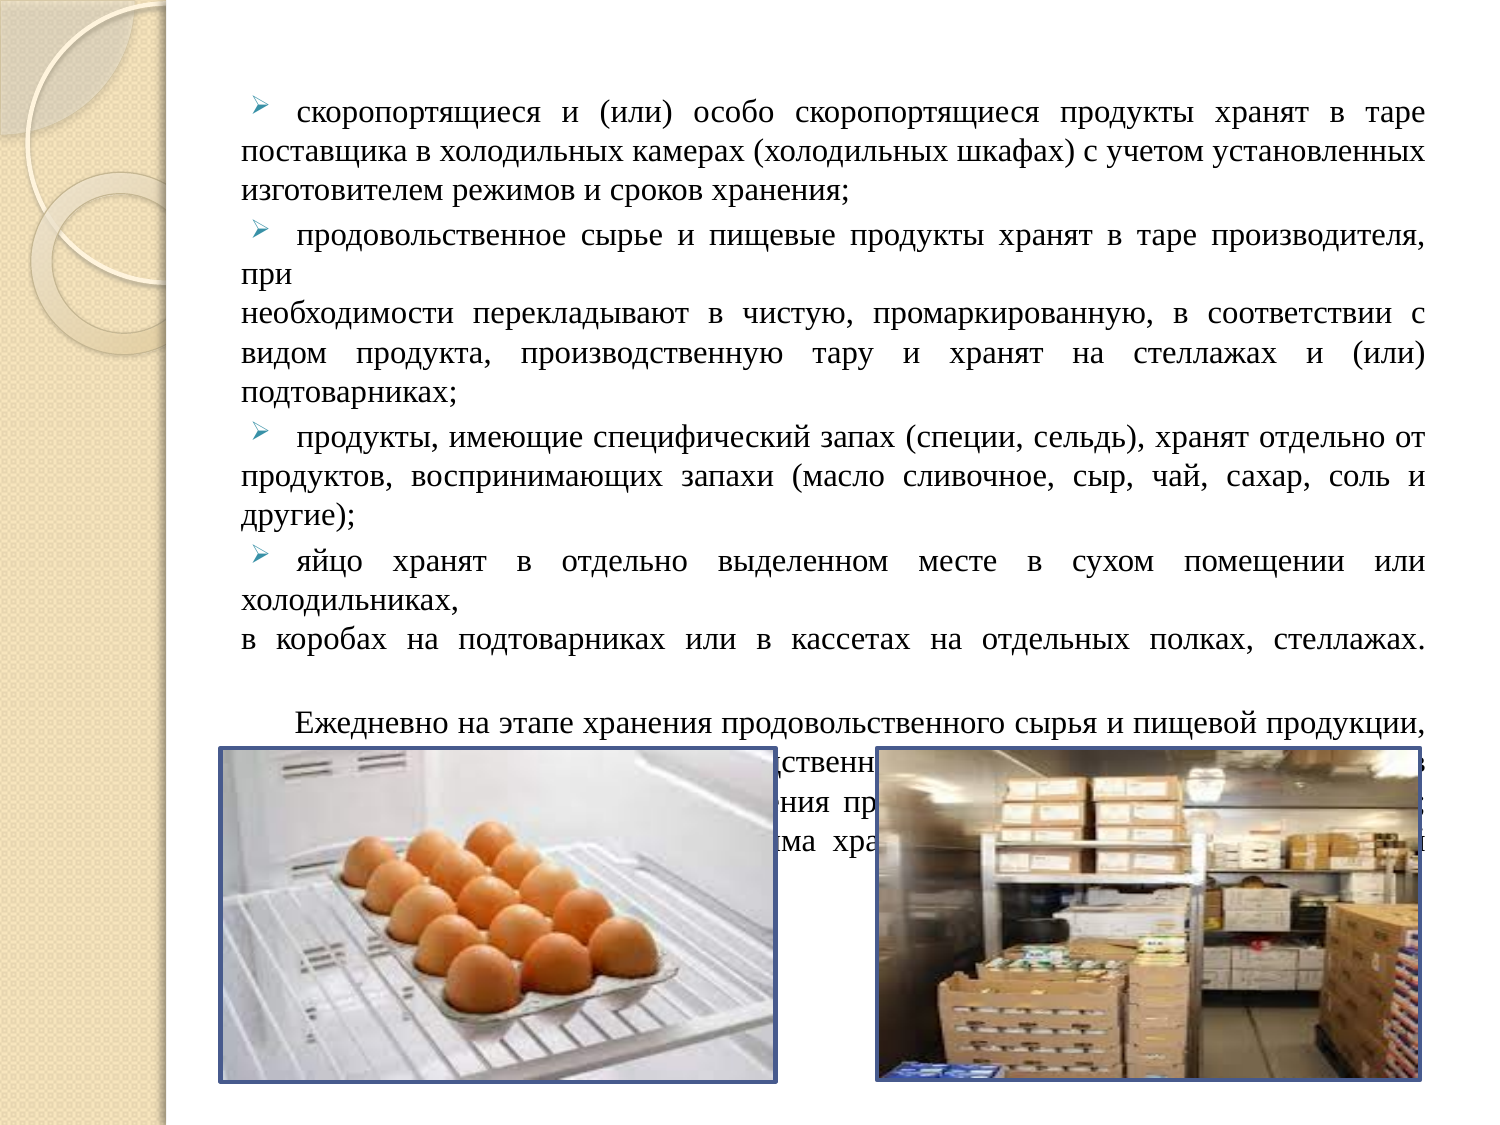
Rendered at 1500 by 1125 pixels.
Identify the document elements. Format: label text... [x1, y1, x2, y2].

picture [222, 749, 774, 1080]
list скоропортящиеся и (или) особо скоропортящиеся продукты хранят в таре поставщика в холодильных камерах (холодильных шкафах) с учетом установленных изготовителем режимов и сроков хранения; продовольственное сырье и пищевые продукты хранят в таре производителя, при необходимости перекладывают в чистую, промаркированную, в соответствии с видом продукта, производственную тару и хранят на стеллажах и (или) подтоварниках; продукты, имеющие специфический запах (специи, сельдь), хранят отдельно от продуктов, воспринимающих запахи (масло сливочное, сыр, чай, сахар, соль и другие); яйцо хранят в отдельно выделенном месте в сухом помещении или холодильниках, в коробах на подтоварниках или в кассетах на отдельных полках, стеллажах. Ежедневно на этапе хранения продовольственного сырья и пищевой продукции, необходимо осуществлять производственный контроль за соблюдением сроков хранения продукции; условий хранения продукции; правил товарного соседства; температурно – влажностного режима хранения; использования маркированной тары и инвентаря. [210, 82, 1442, 1025]
picture [878, 749, 1419, 1079]
